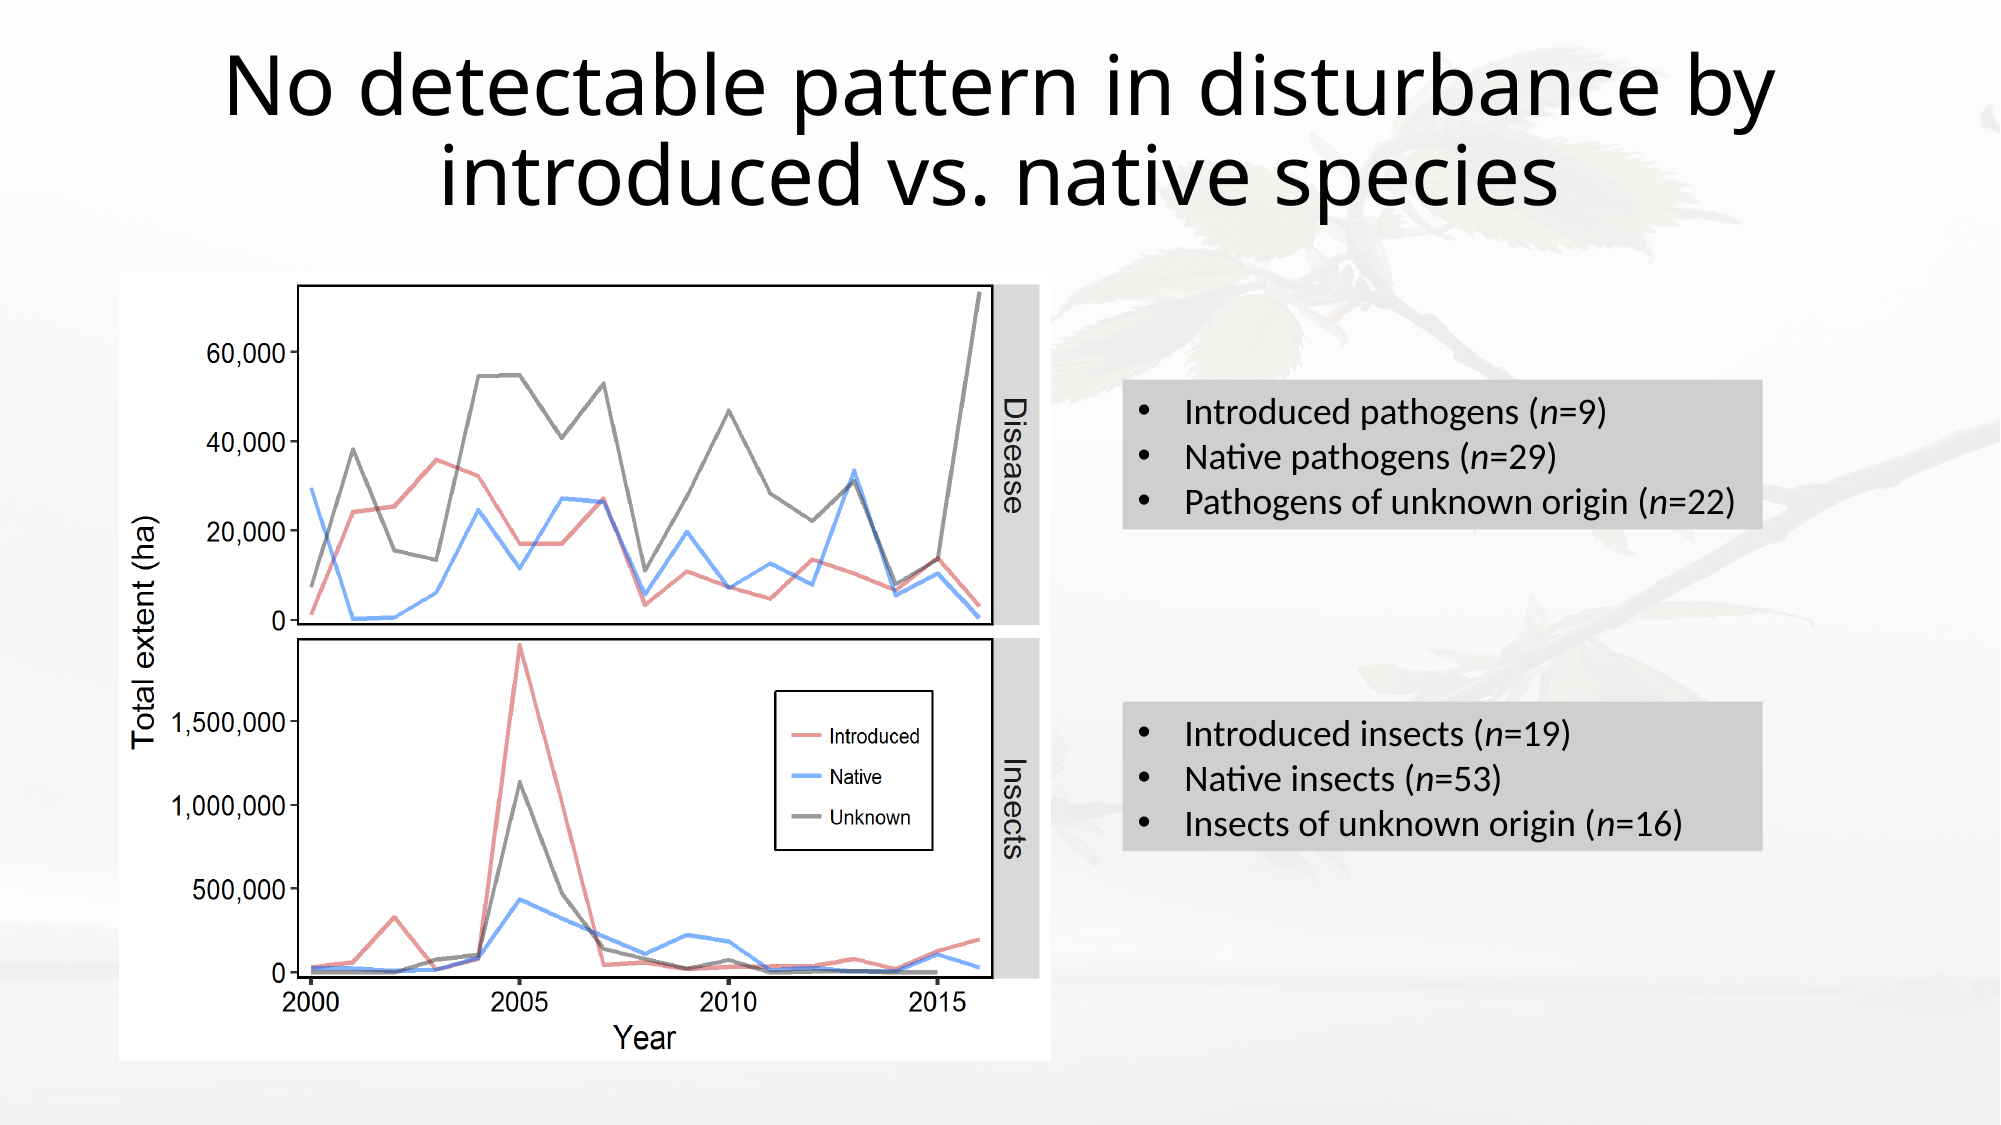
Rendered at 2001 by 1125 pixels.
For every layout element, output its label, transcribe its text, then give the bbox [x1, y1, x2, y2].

picture [119, 272, 1051, 1062]
text_box Introduced pathogens (n=9) Native pathogens (n=29) Pathogens of unknown origin (n=22) [1122, 379, 1763, 530]
title No detectable pattern in disturbance by introduced vs. native species [137, 24, 1863, 243]
text_box Introduced insects (n=19) Native insects (n=53) Insects of unknown origin (n=16) [1122, 701, 1763, 852]
